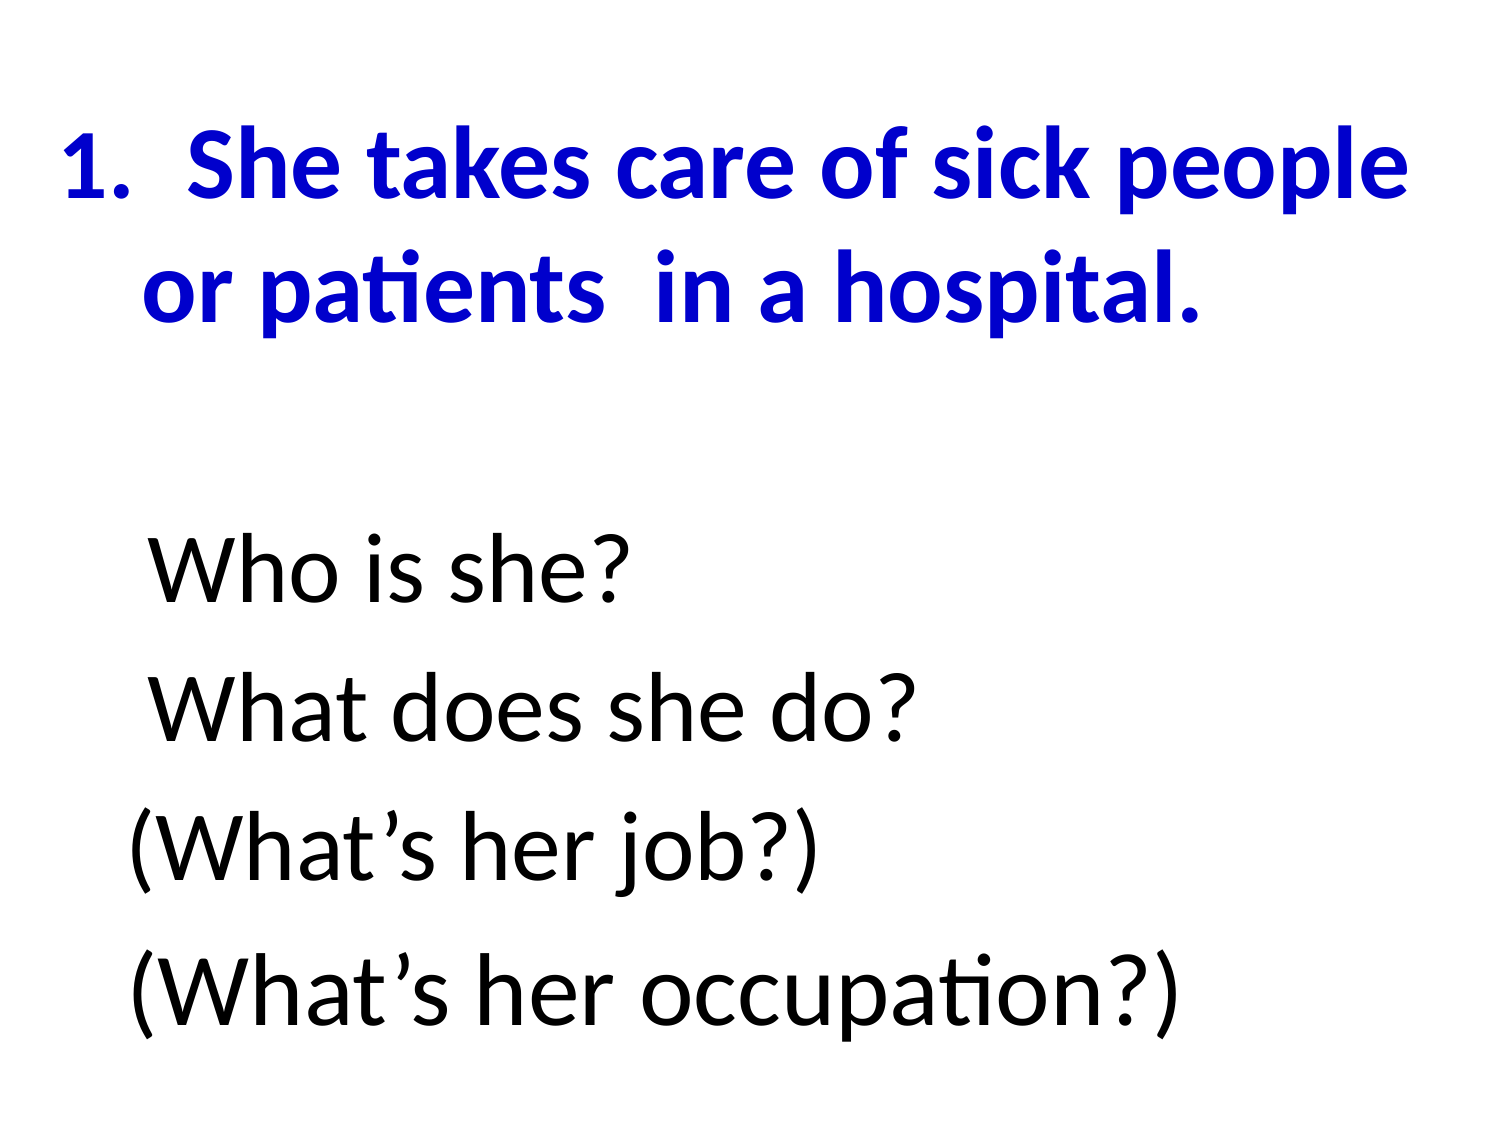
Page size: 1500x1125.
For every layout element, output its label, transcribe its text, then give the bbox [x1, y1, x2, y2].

list She takes care of sick people or patients in a hospital. Who is she? What does she do? (What’s her job?) (What’s her occupation?) [42, 87, 1431, 1075]
